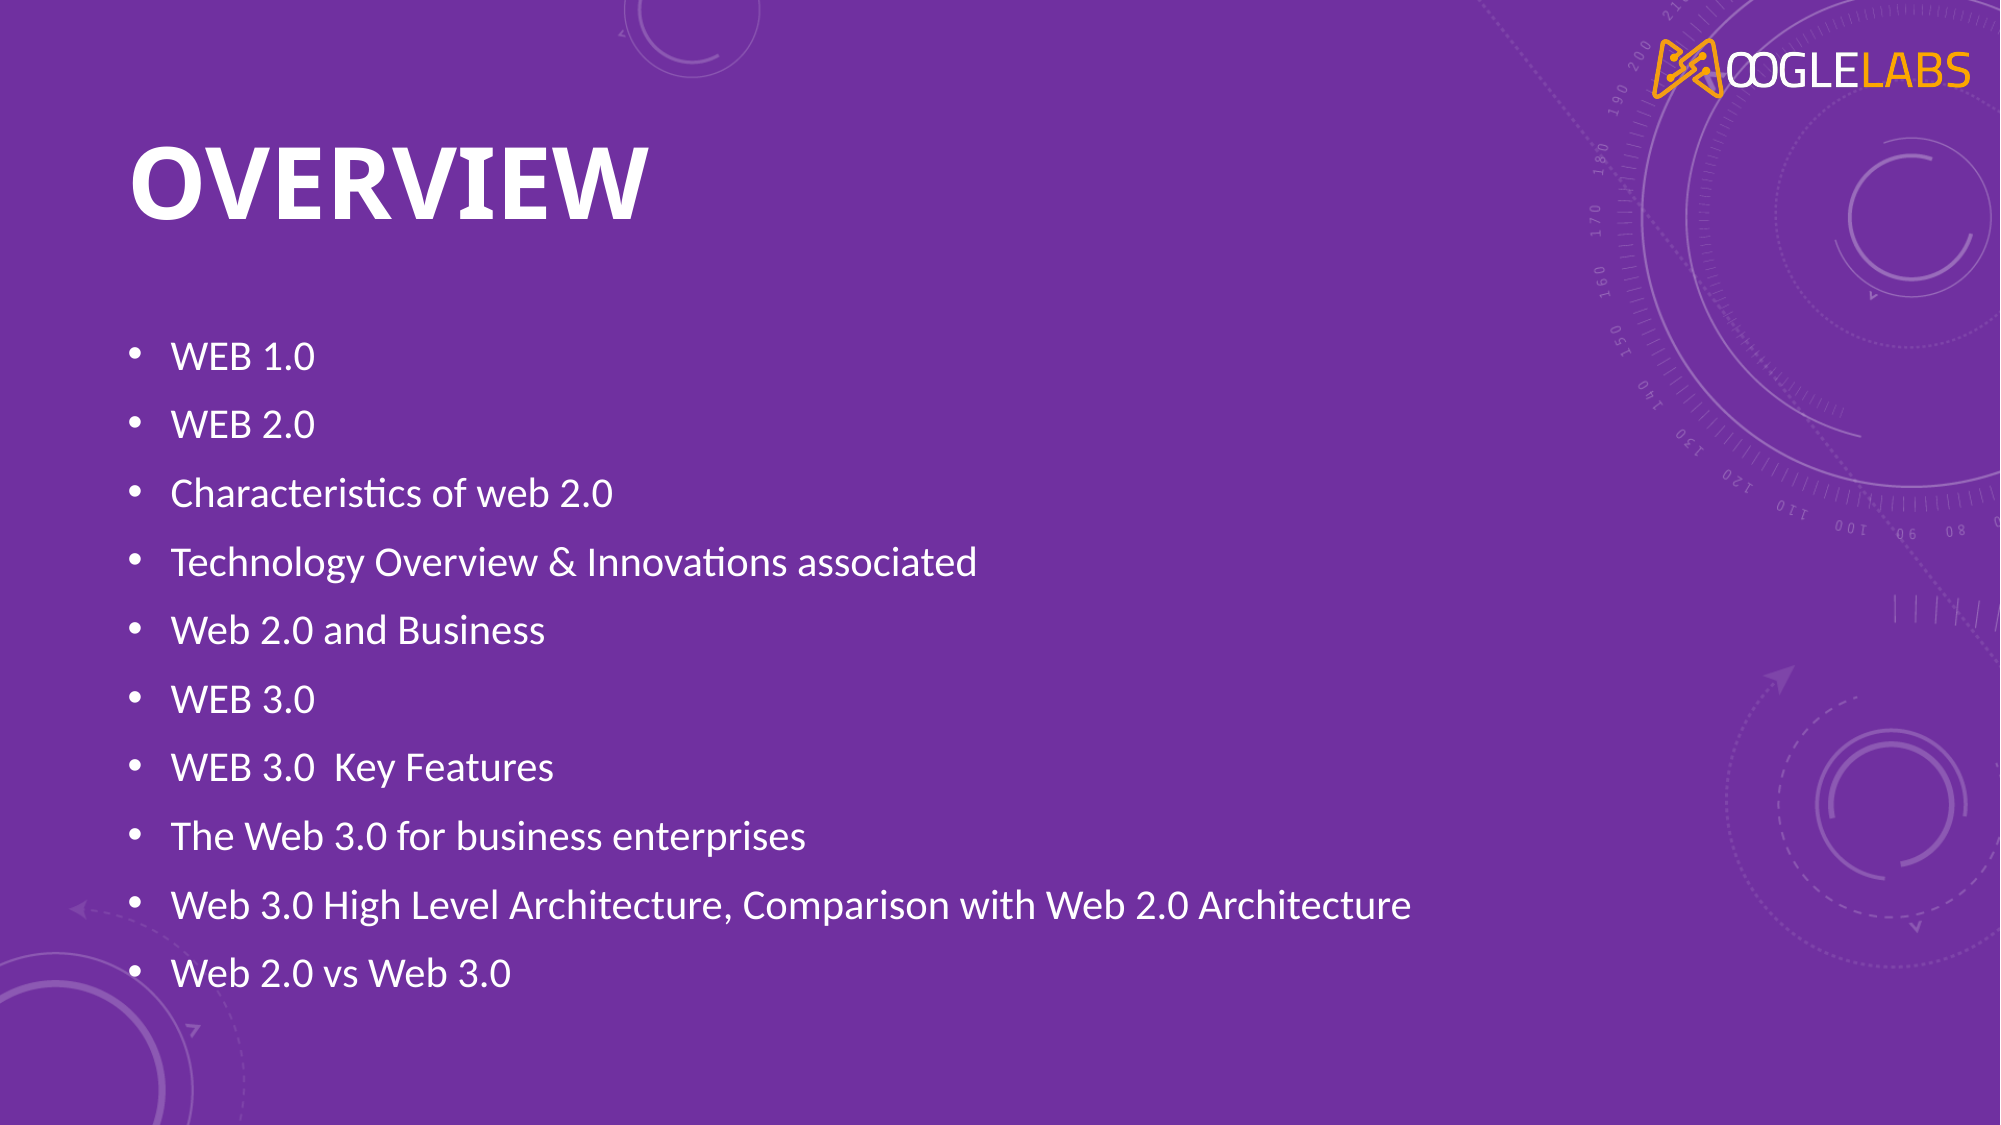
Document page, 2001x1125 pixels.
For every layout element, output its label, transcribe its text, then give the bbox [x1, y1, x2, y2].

title Overview [112, 99, 1775, 260]
list WEB 1.0 WEB 2.0 Characteristics of web 2.0 Technology Overview & Innovations associated Web 2.0 and Business WEB 3.0 WEB 3.0 Key Features The Web 3.0 for business enterprises Web 3.0 High Level Architecture, Comparison with Web 2.0 Architecture Web 2.0 vs Web 3.0 [112, 320, 1775, 1012]
picture [0, 0, 2000, 1125]
